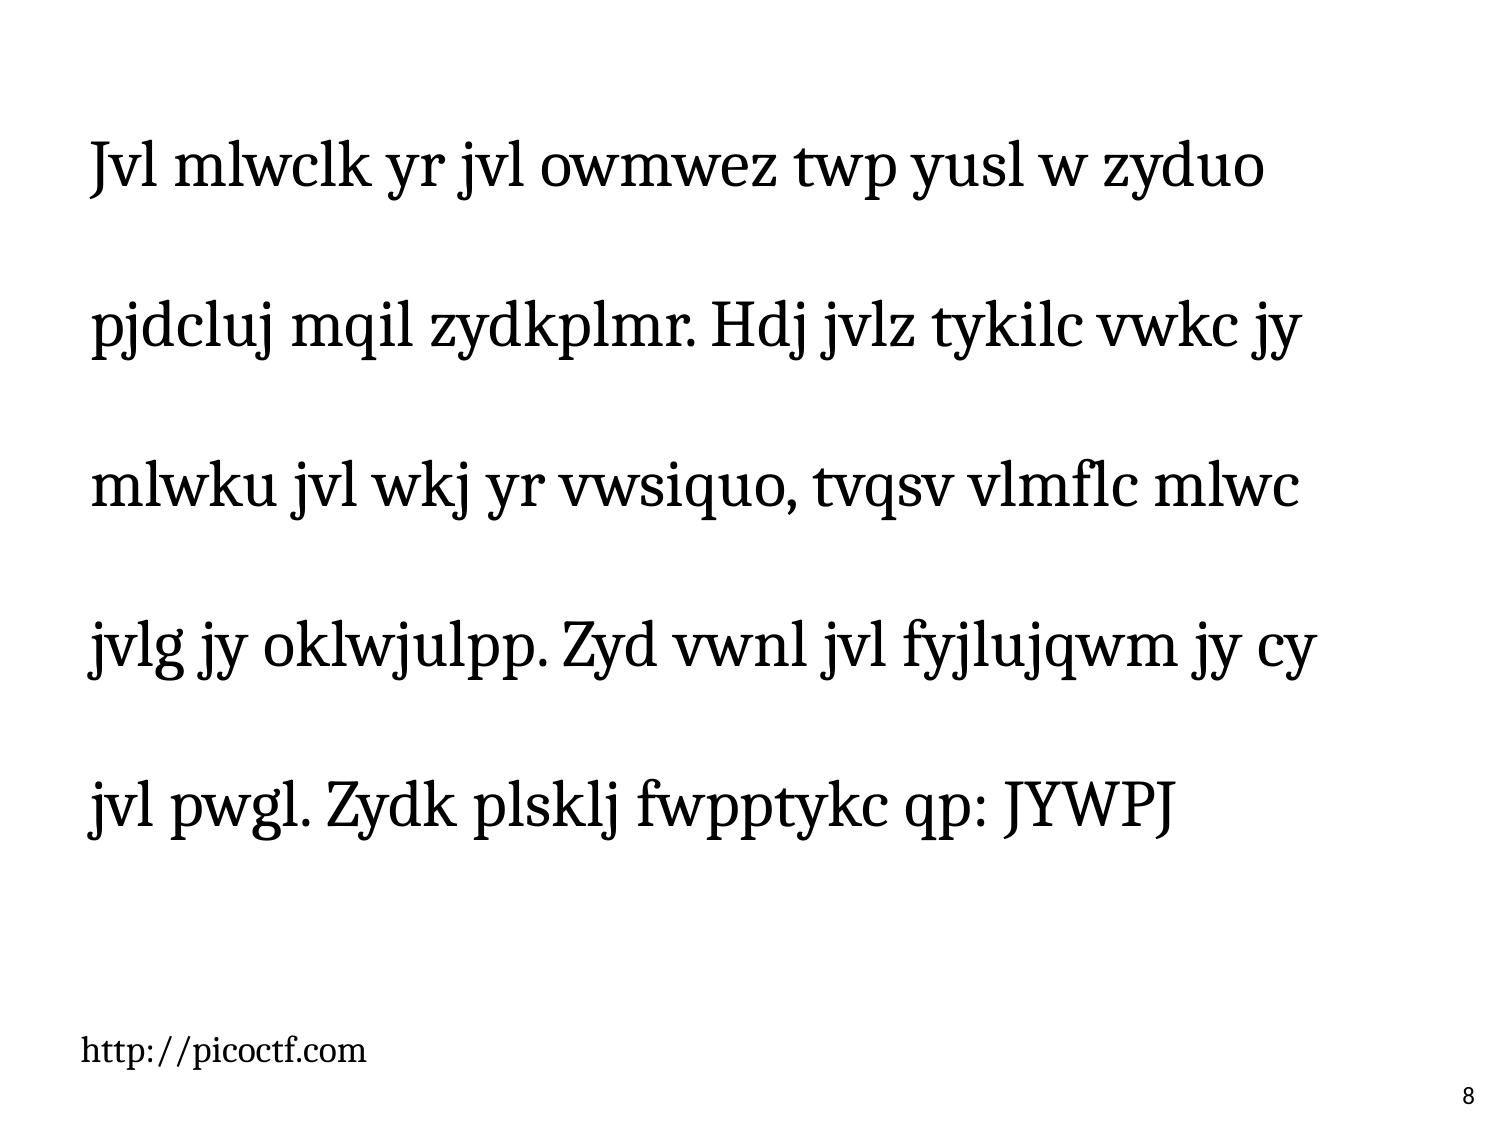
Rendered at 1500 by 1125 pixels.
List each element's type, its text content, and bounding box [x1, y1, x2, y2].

text_box http://picoctf.com [80, 1024, 369, 1070]
list Jvl mlwclk yr jvl owmwez twp yusl w zyduo pjdcluj mqil zydkplmr. Hdj jvlz tykilc vwkc jy mlwku jvl wkj yr vwsiquo, tvqsv vlmflc mlwc jvlg jy oklwjulpp. Zyd vwnl jvl fyjlujqwm jy cy jvl pwgl. Zydk plsklj fwpptykc qp: JYWPJ [75, 112, 1425, 893]
slide_number 8 [1125, 1065, 1475, 1125]
